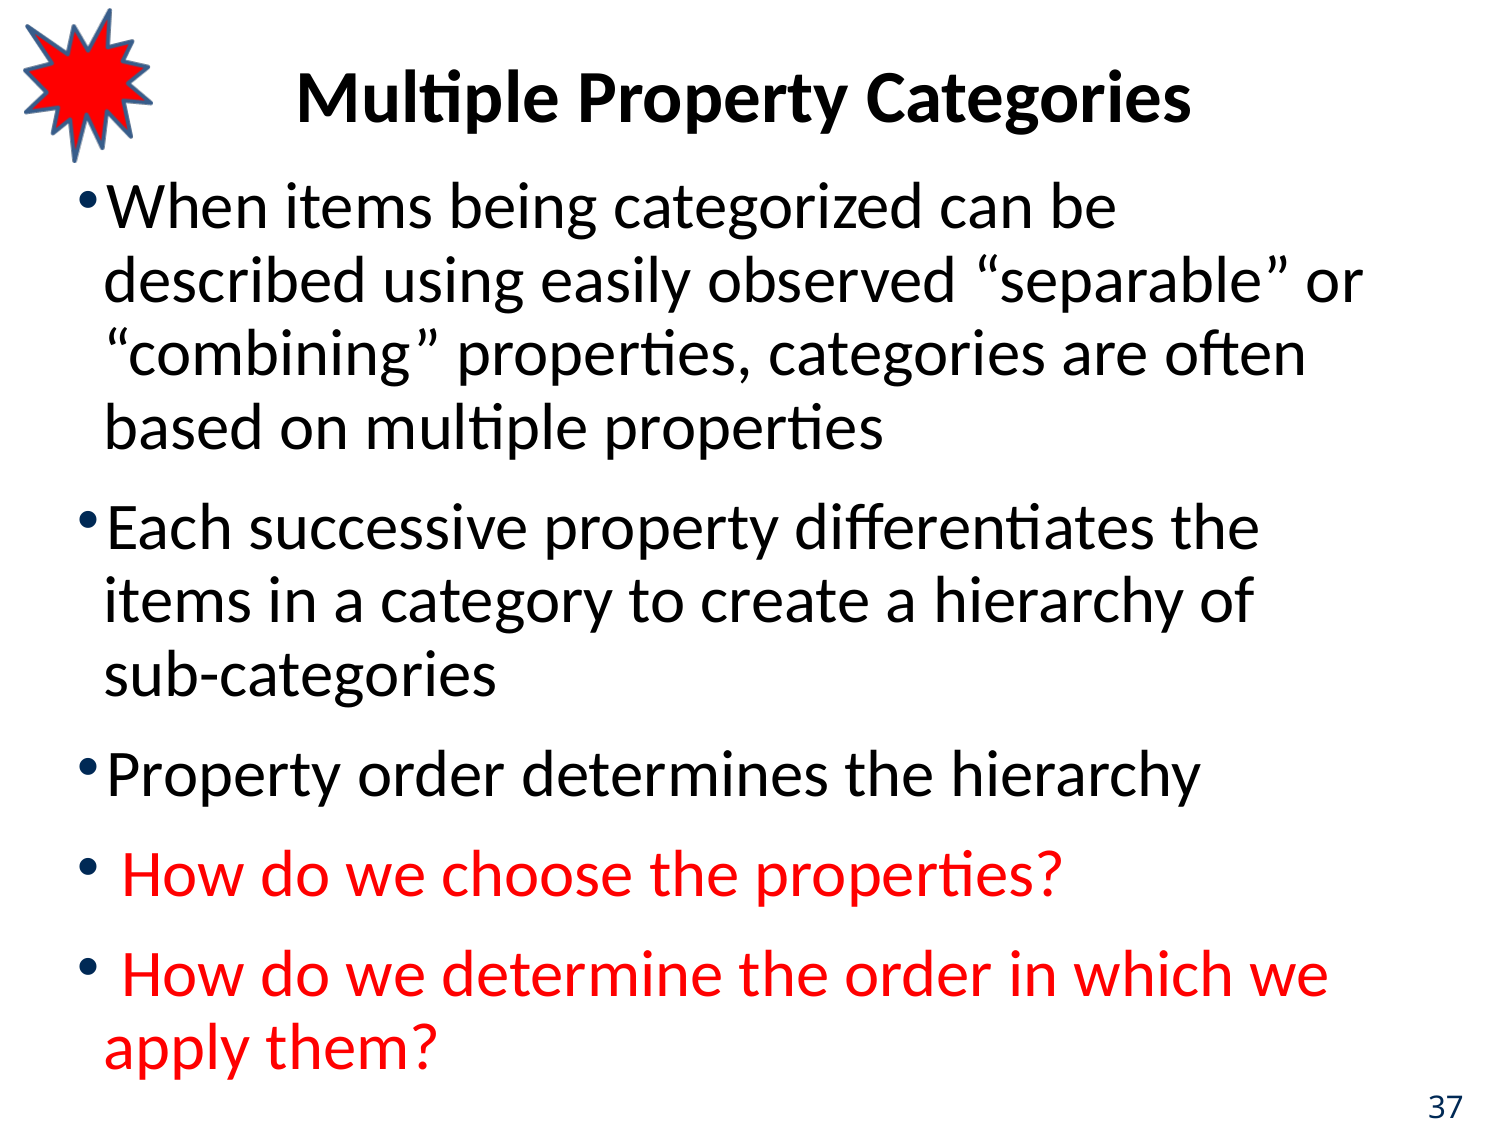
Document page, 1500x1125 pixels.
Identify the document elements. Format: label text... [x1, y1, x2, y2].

picture [23, 8, 153, 163]
text_box When items being categorized can be described using easily observed “separable” or “combining” properties, categories are often based on multiple properties Each successive property differentiates the items in a category to create a hierarchy of sub-categories Property order determines the hierarchy How do we choose the properties? How do we determine the order in which we apply them? [62, 162, 1400, 1125]
text_box 37 [1438, 1081, 1454, 1119]
title Multiple Property Categories [69, 0, 1420, 196]
